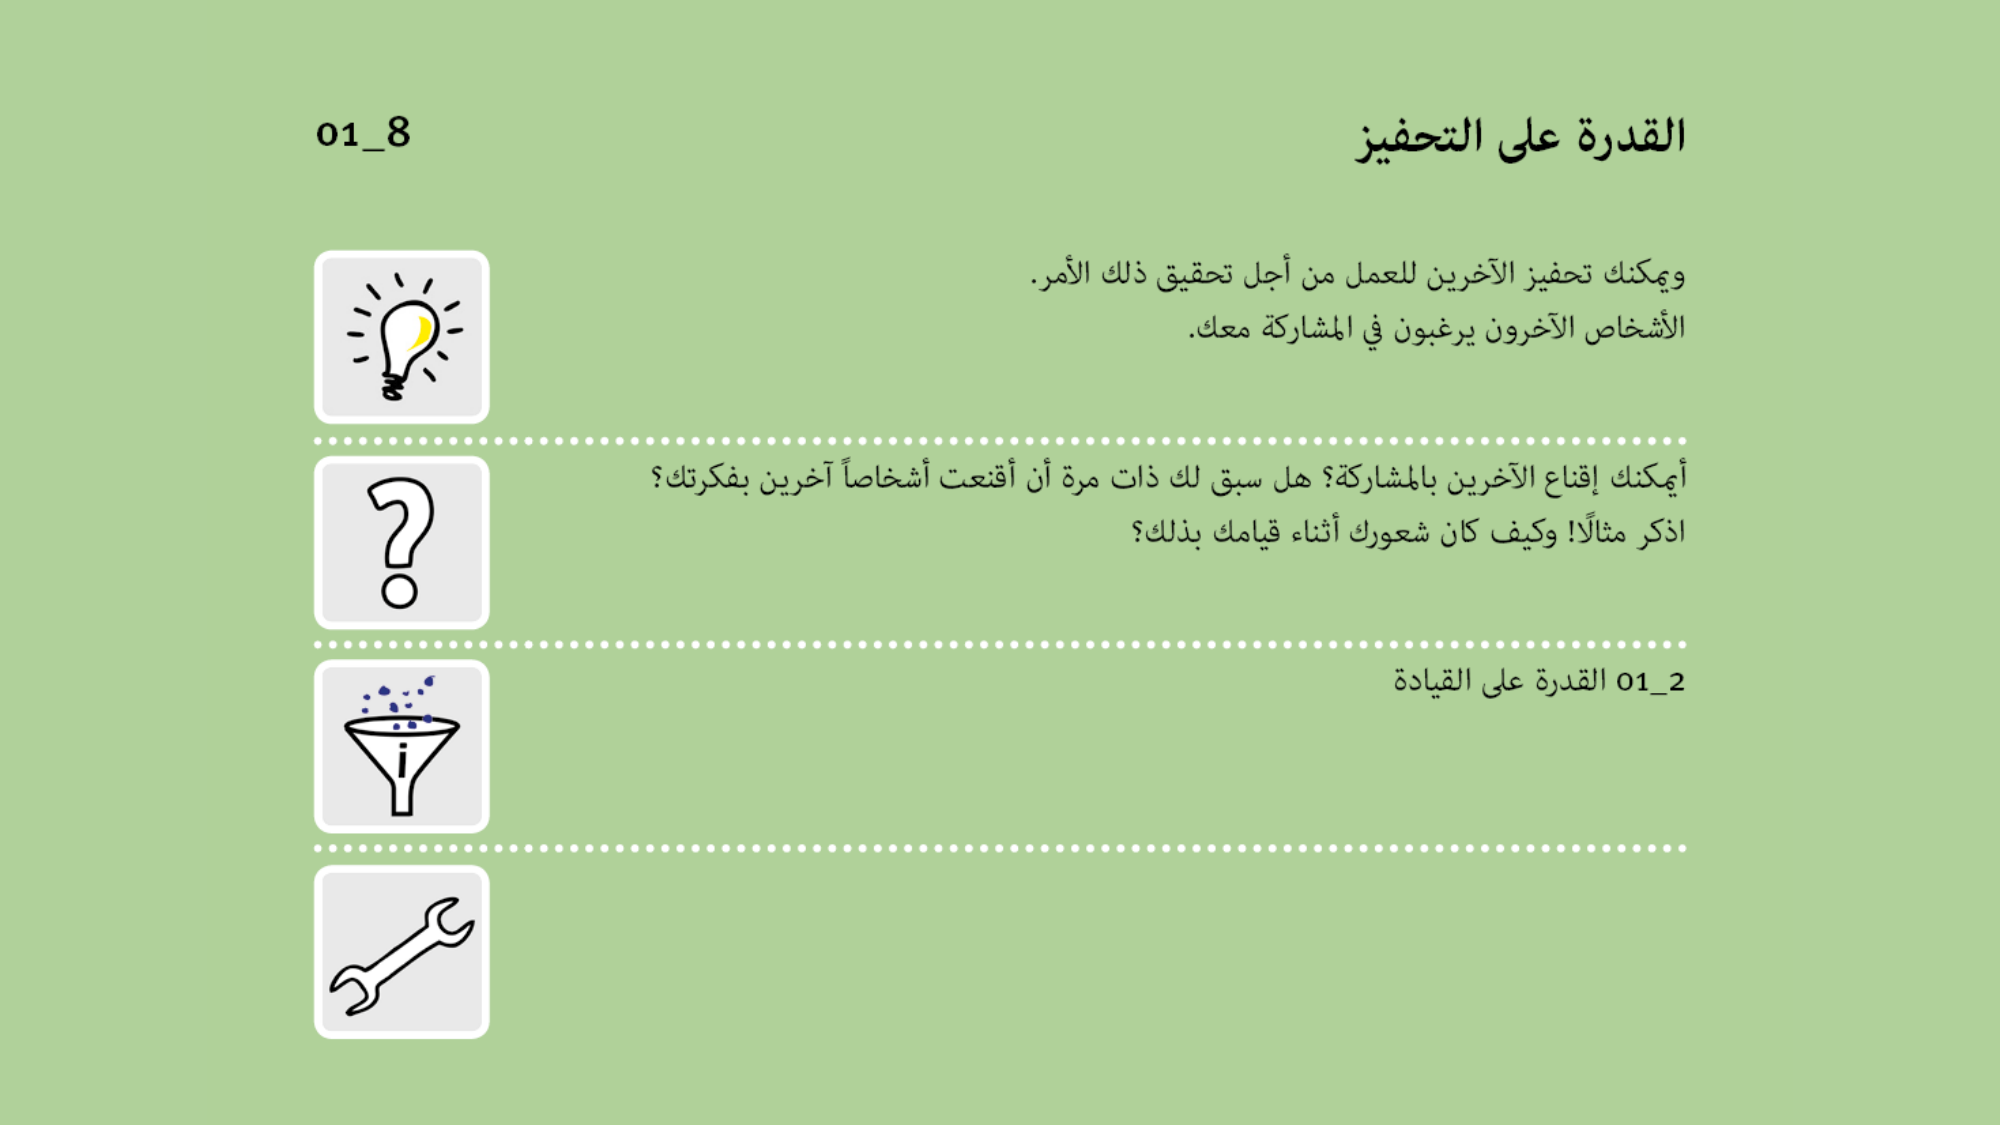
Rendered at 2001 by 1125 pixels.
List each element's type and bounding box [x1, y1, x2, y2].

picture [207, 0, 1793, 1125]
